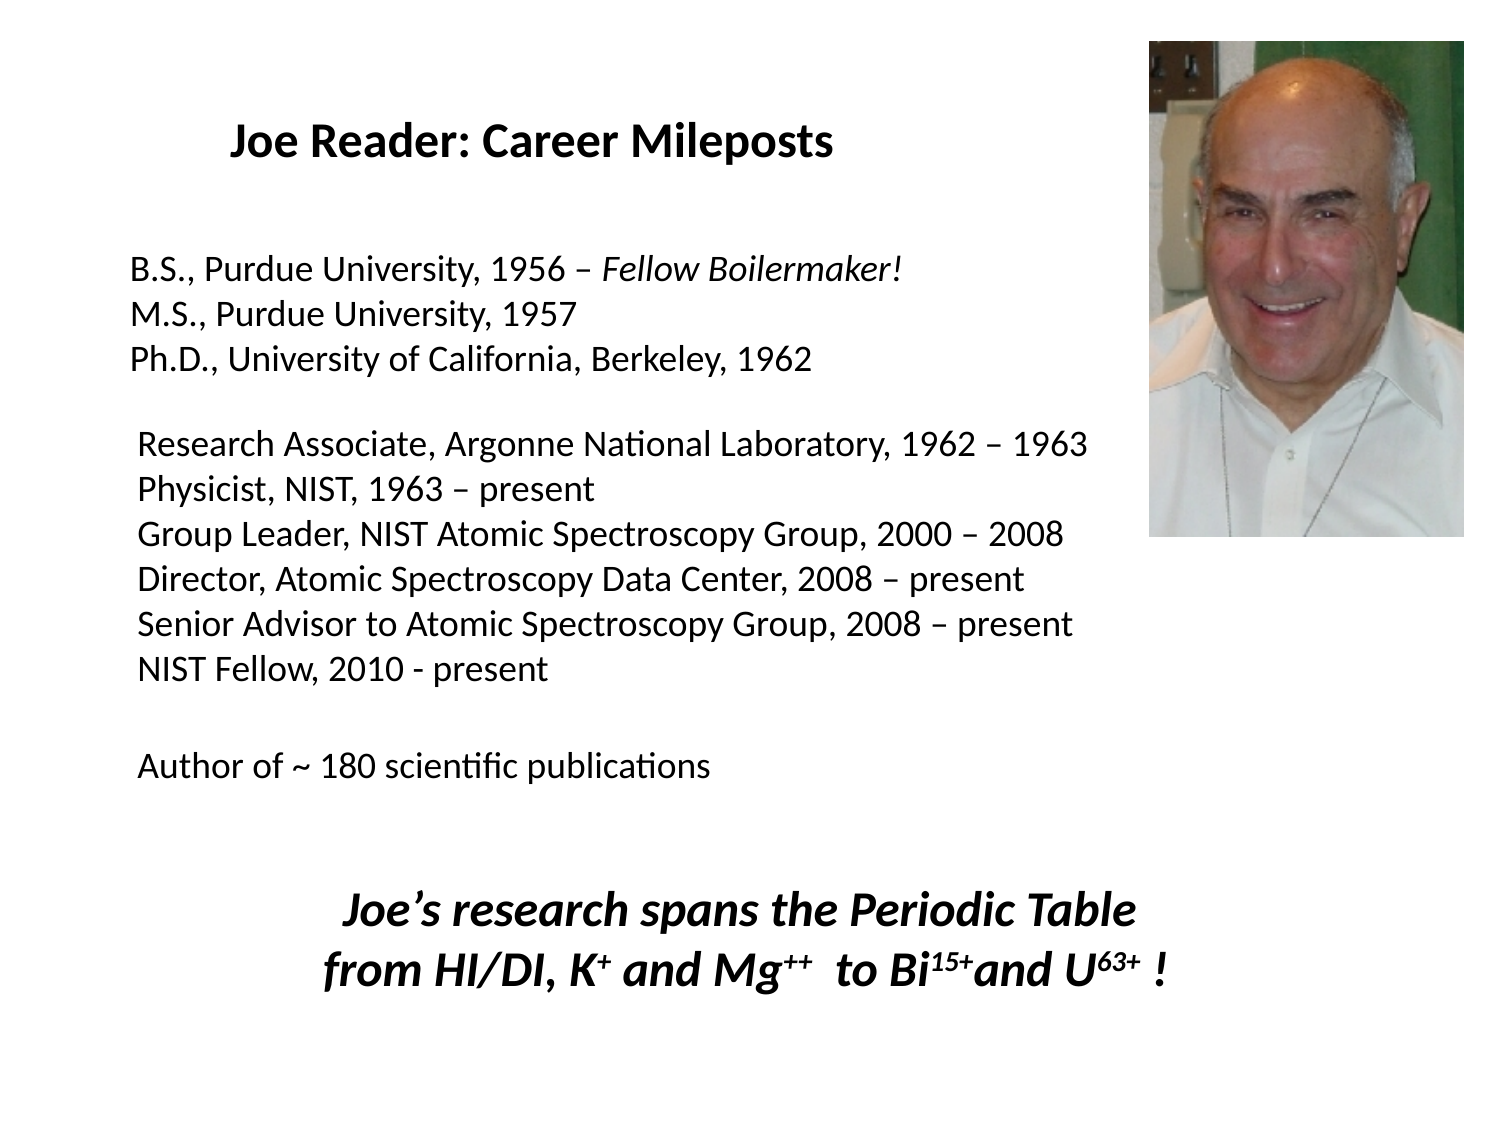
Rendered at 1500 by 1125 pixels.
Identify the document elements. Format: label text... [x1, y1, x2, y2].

text_box Joe’s research spans the Periodic Table from HI/DI, K+ and Mg++ to Bi15+and U63+ ! [130, 868, 1350, 1004]
text_box Research Associate, Argonne National Laboratory, 1962 – 1963 Physicist, NIST, 1963 – present Group Leader, NIST Atomic Spectroscopy Group, 2000 – 2008 Director, Atomic Spectroscopy Data Center, 2008 – present Senior Advisor to Atomic Spectroscopy Group, 2008 – present NIST Fellow, 2010 - present [122, 411, 1326, 697]
picture [1148, 41, 1465, 538]
text_box Author of ~ 180 scientific publications [122, 733, 1318, 794]
text_box B.S., Purdue University, 1956 – Fellow Boilermaker! M.S., Purdue University, 1957 Ph.D., University of California, Berkeley, 1962 [114, 236, 1143, 387]
text_box Joe Reader: Career Mileposts [0, 99, 1065, 175]
